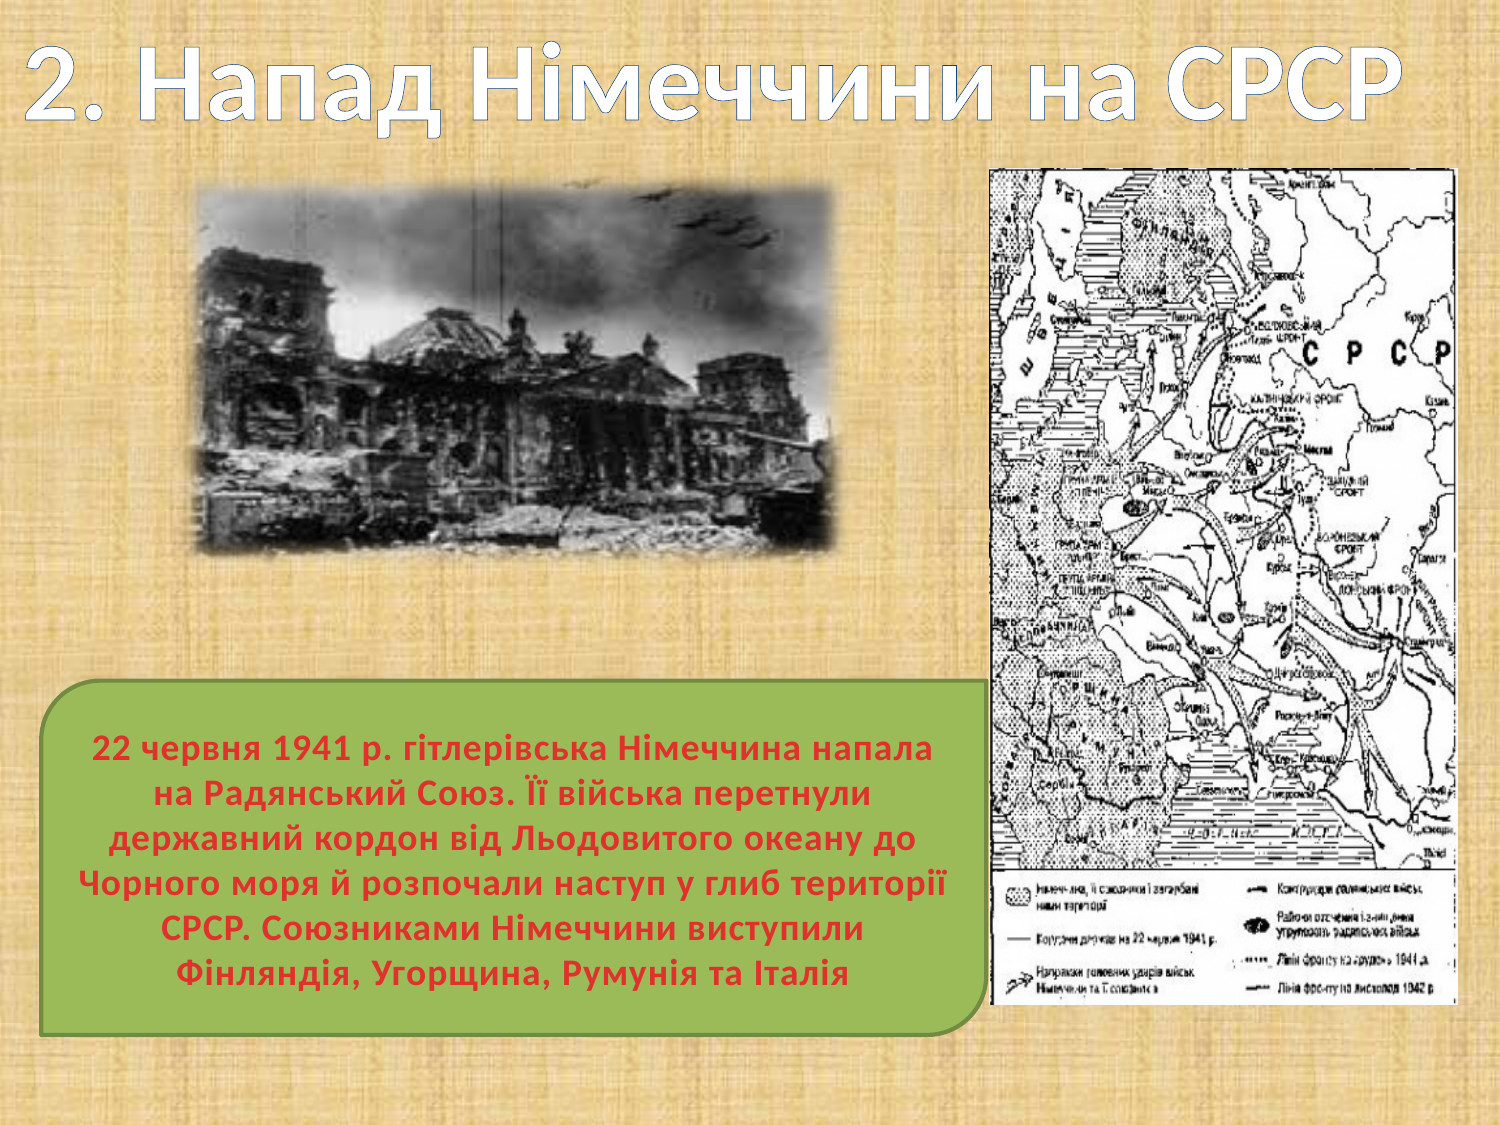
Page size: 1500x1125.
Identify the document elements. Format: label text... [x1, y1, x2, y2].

text_box 22 червня 1941 р. гітлерівська Німеччина напала на Радянський Союз. Її війська перетнули державний кордон від Льодовитого океану до Чорного моря й розпочали наступ у глиб території СРСР. Союзниками Німеччини виступили Фінляндія, Угорщина, Румунія та Італія [39, 678, 983, 1038]
text_box 2. Напад Німеччини на СРСР [6, 0, 1422, 150]
picture [0, 0, 1500, 1125]
